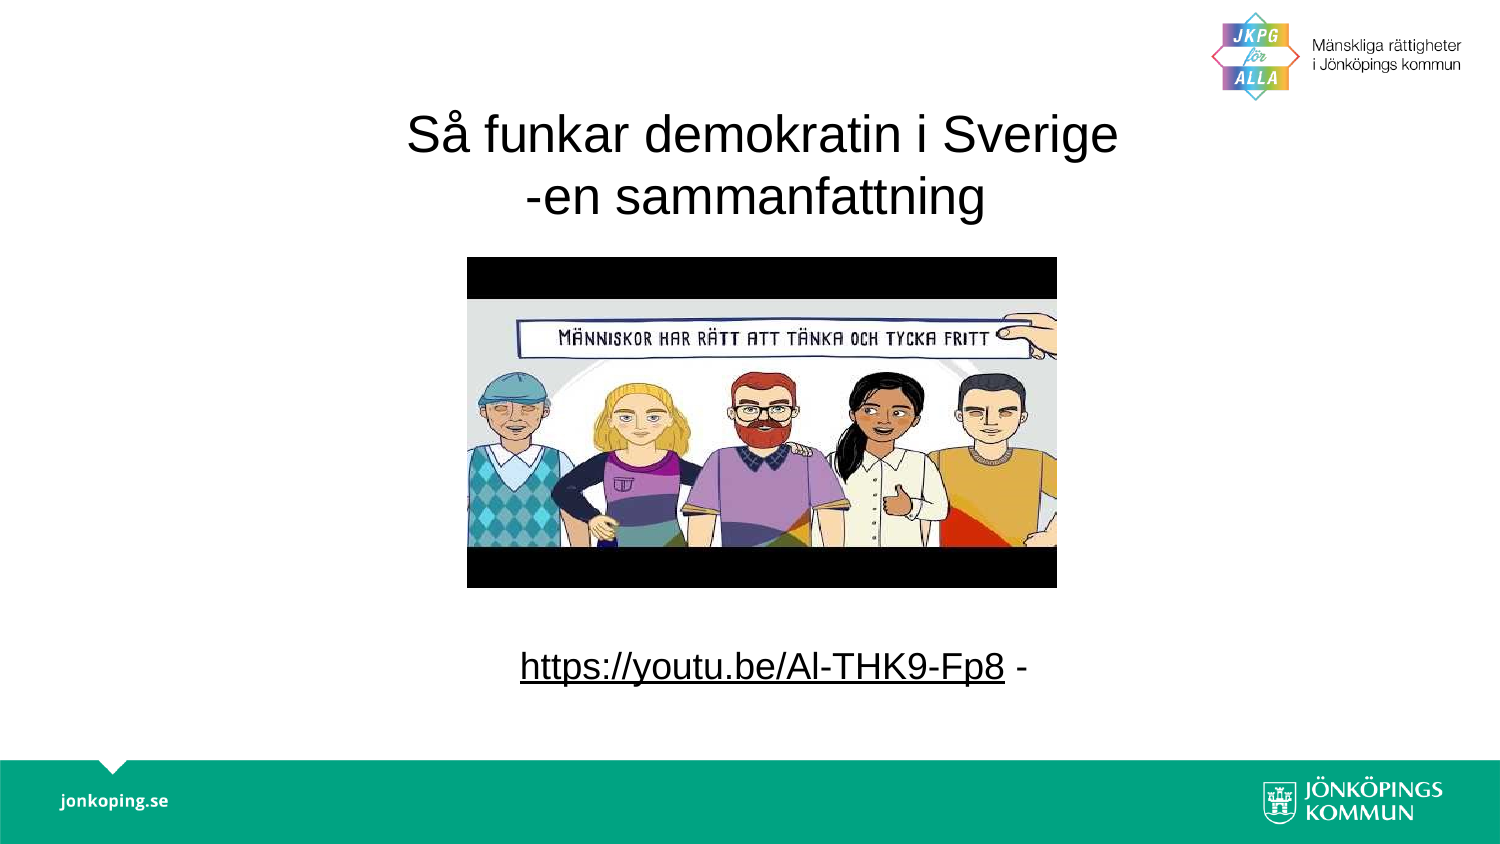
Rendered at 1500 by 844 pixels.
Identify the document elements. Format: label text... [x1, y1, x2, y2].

text_box https://youtu.be/Al-THK9-Fp8 - [505, 634, 1044, 695]
title Så funkar demokratin i Sverige -en sammanfattning [115, 92, 1412, 233]
picture [0, 760, 1500, 844]
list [466, 256, 1058, 589]
picture [1208, 8, 1465, 103]
